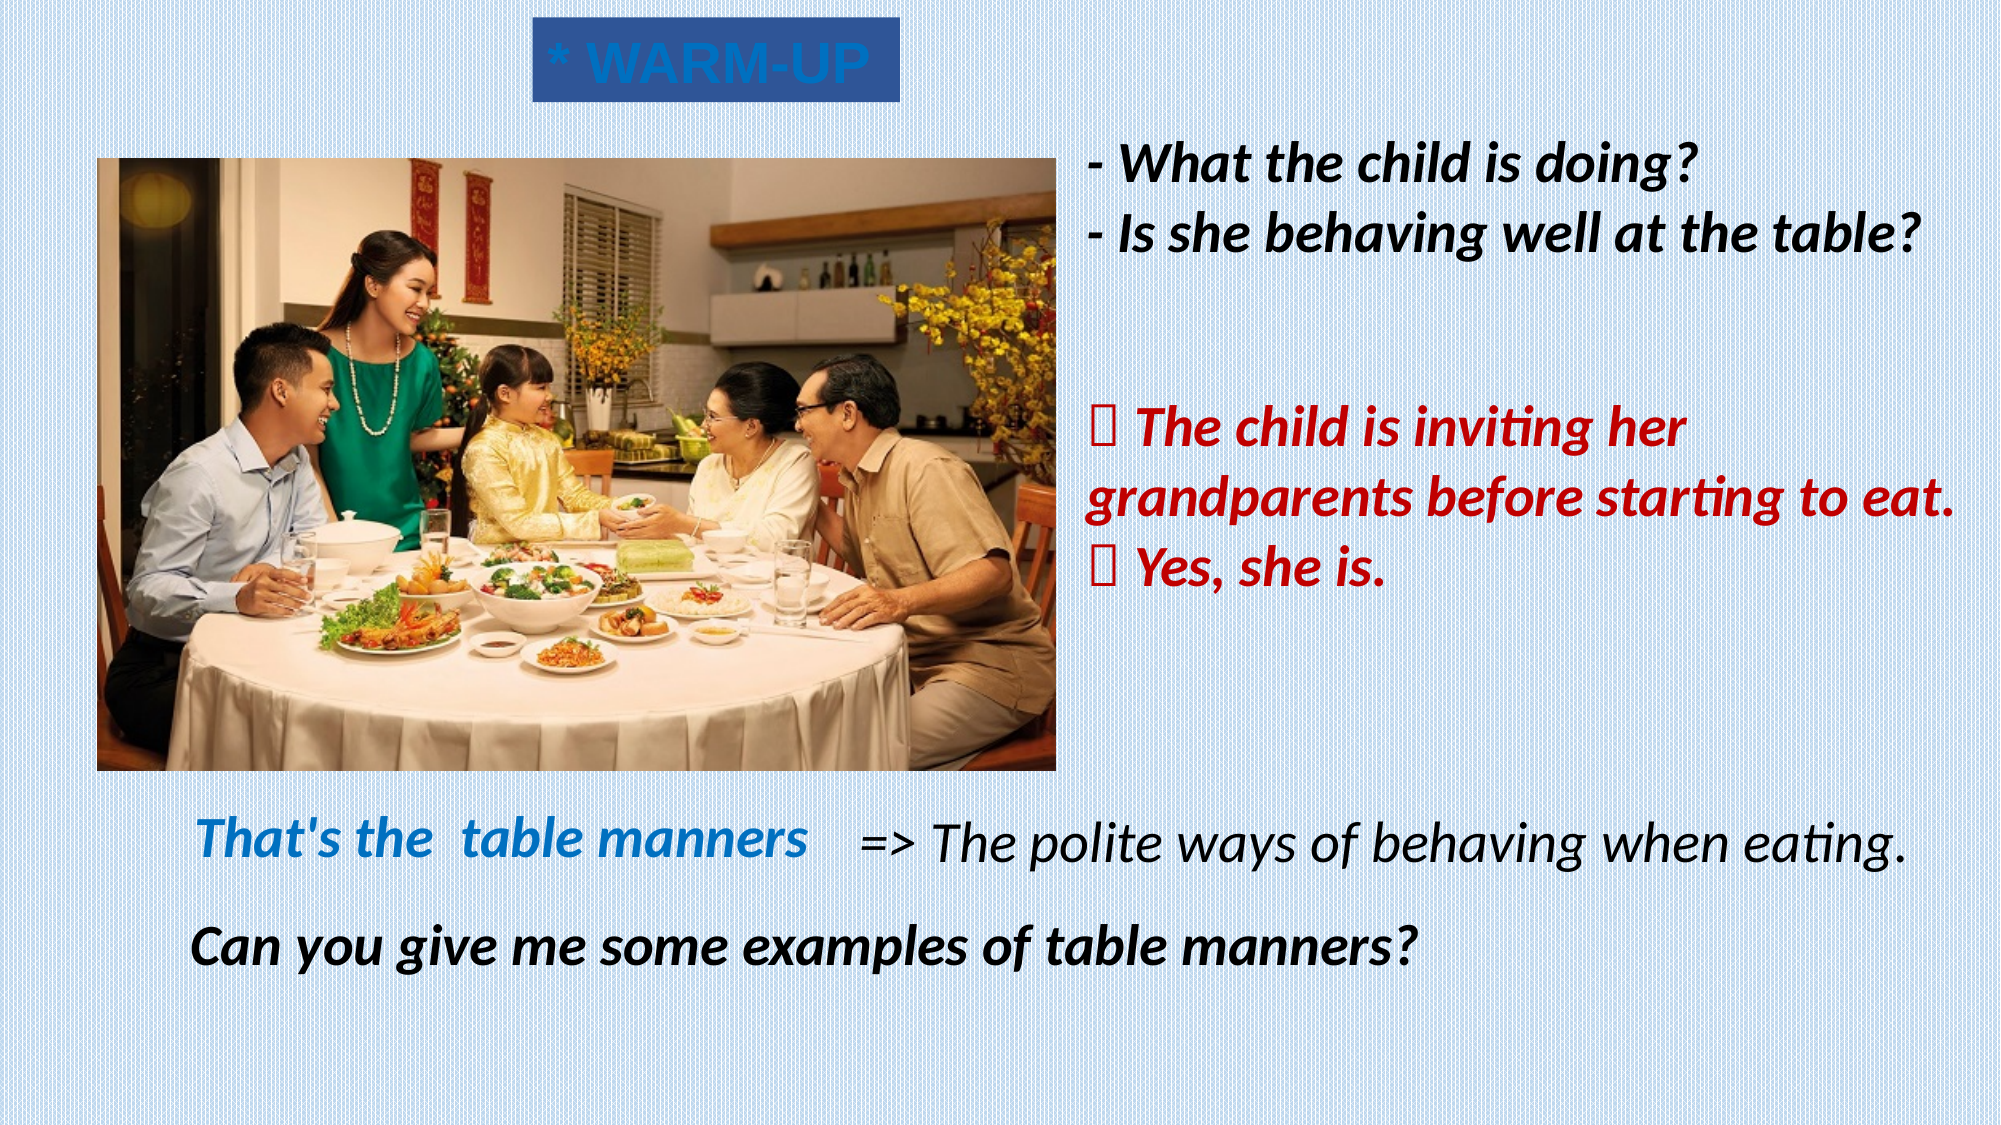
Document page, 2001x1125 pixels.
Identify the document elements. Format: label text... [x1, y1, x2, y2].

text_box  The child is inviting her grandparents before starting to eat.  Yes, she is. [1071, 380, 2000, 606]
text_box - What the child is doing? - Is she behaving well at the table? [1071, 117, 1944, 272]
text_box That's the table manners [179, 791, 837, 877]
text_box * WARM-UP [532, 17, 900, 103]
text_box Can you give me some examples of table manners? [175, 899, 1707, 985]
text_box => The polite ways of behaving when eating. [844, 796, 1938, 882]
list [97, 158, 1056, 771]
